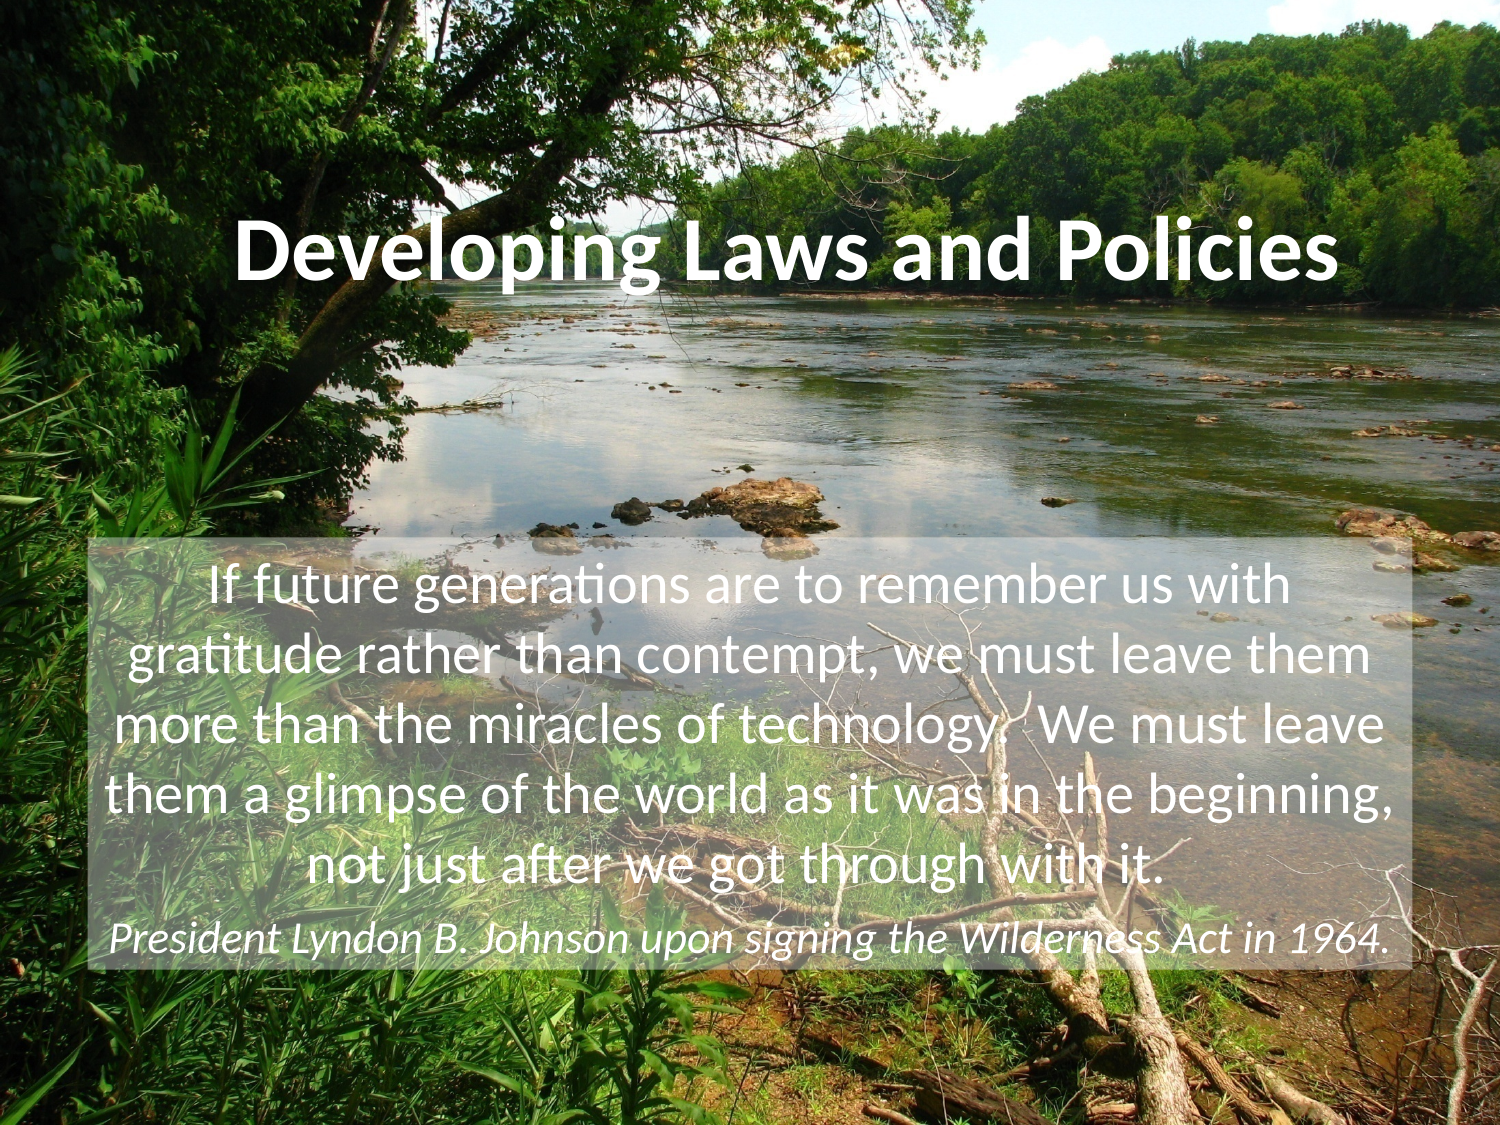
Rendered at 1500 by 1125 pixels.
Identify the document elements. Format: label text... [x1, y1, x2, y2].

title Developing Laws and Policies [112, 149, 1463, 338]
picture [0, 0, 1500, 1125]
text_box If future generations are to remember us with gratitude rather than contempt, we must leave them more than the miracles of technology. We must leave them a glimpse of the world as it was in the beginning, not just after we got through with it. President Lyndon B. Johnson upon signing the Wilderness Act in 1964. [87, 537, 1413, 970]
